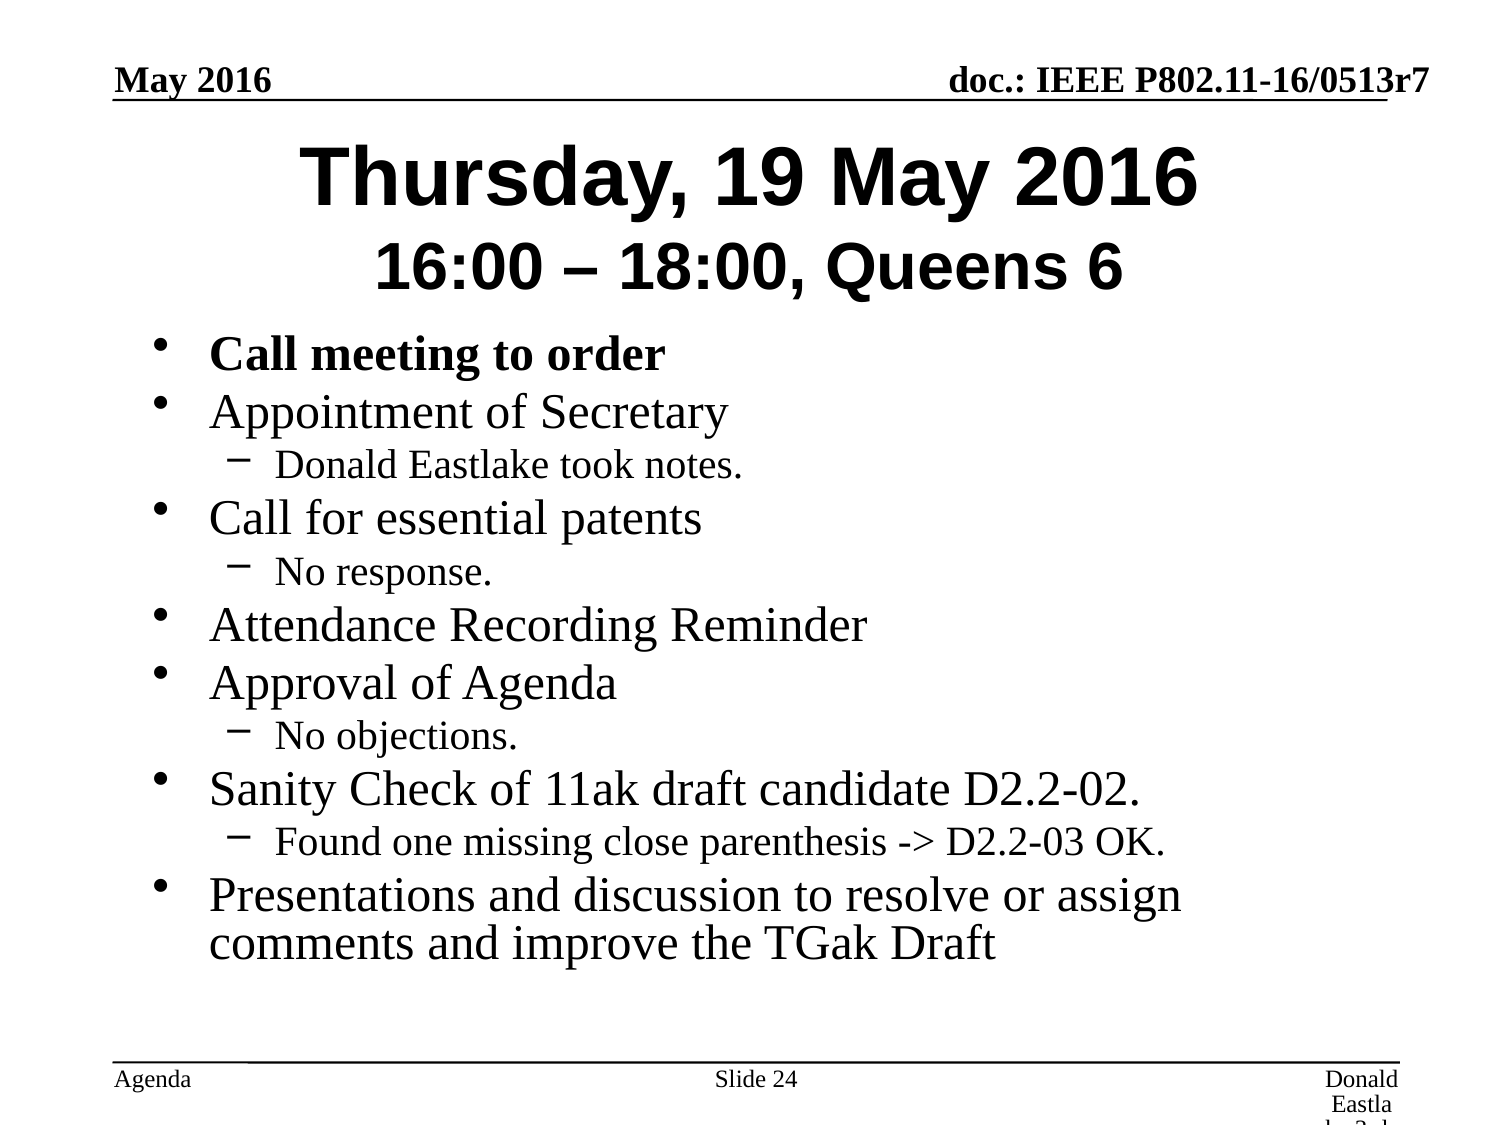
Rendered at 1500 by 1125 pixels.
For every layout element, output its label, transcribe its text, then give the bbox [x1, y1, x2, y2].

list Call meeting to order Appointment of Secretary Donald Eastlake took notes. Call for essential patents No response. Attendance Recording Reminder Approval of Agenda No objections. Sanity Check of 11ak draft candidate D2.2-02. Found one missing close parenthesis -> D2.2-03 OK. Presentations and discussion to resolve or assign comments and improve the TGak Draft [137, 324, 1388, 1063]
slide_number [114, 54, 290, 100]
footer Donald Eastlake 3rd, Huawei Technologies [1325, 1062, 1402, 1093]
slide_number Slide 24 [712, 1063, 800, 1093]
title Thursday, 19 May 2016 16:00 – 18:00, Queens 6 [112, 112, 1388, 313]
